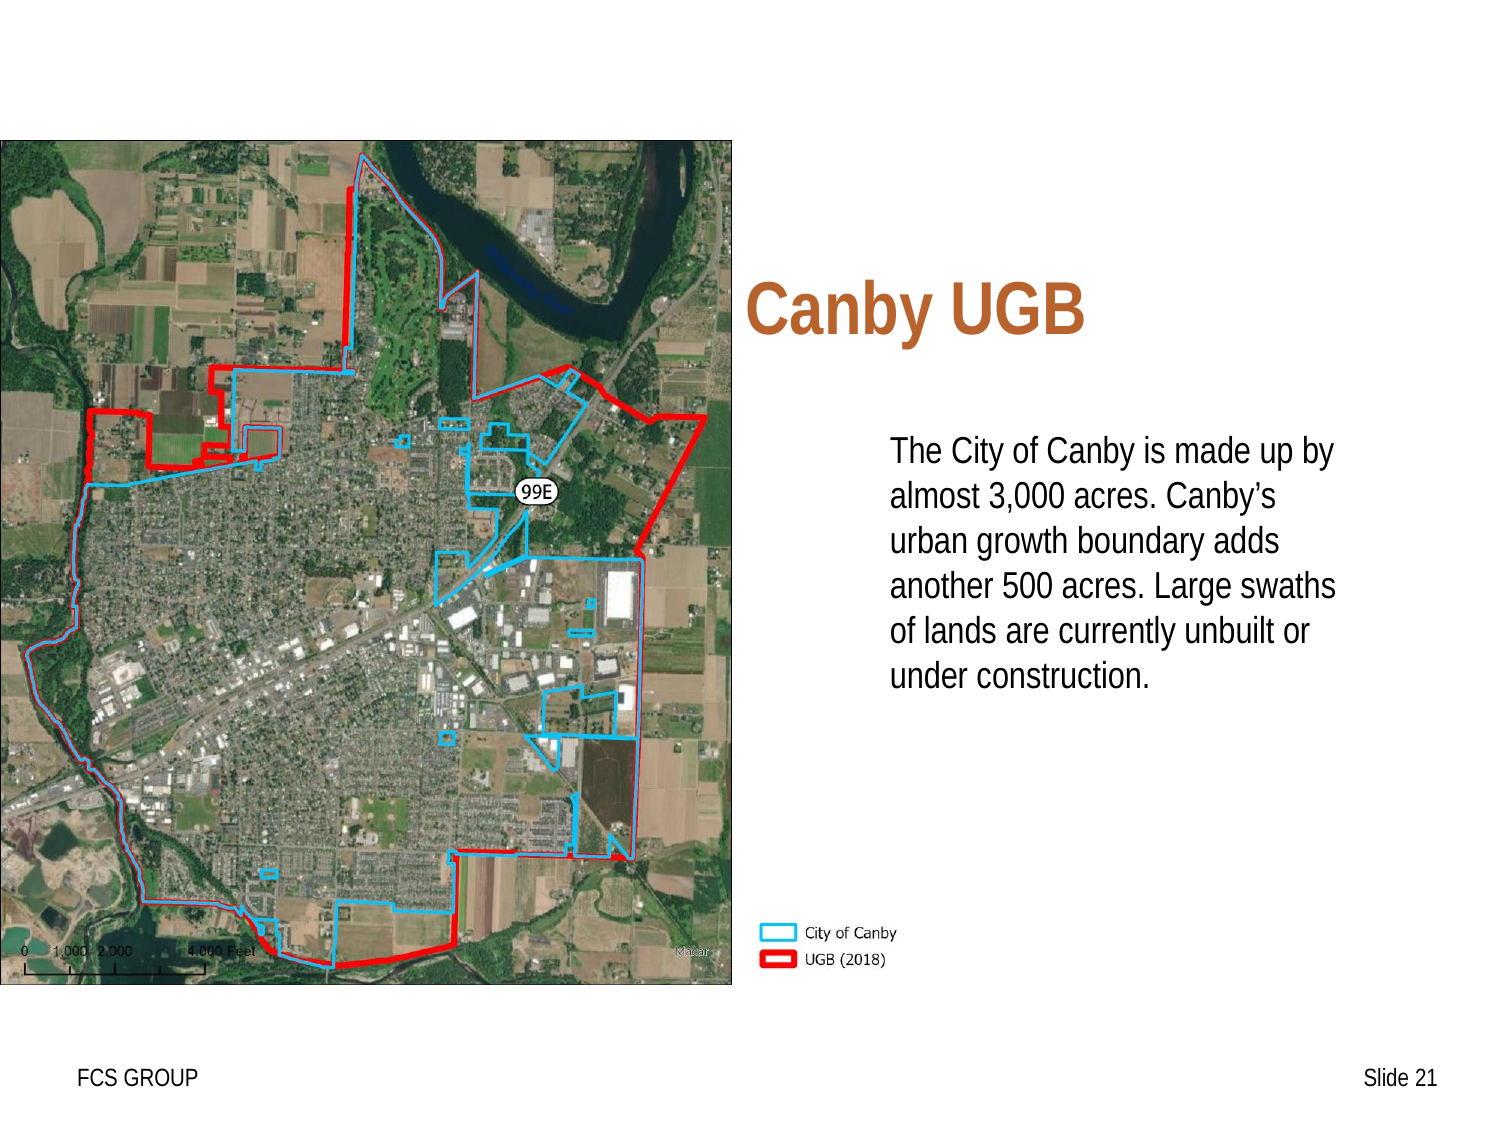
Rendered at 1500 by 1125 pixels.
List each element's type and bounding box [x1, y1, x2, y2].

picture [0, 140, 1500, 985]
